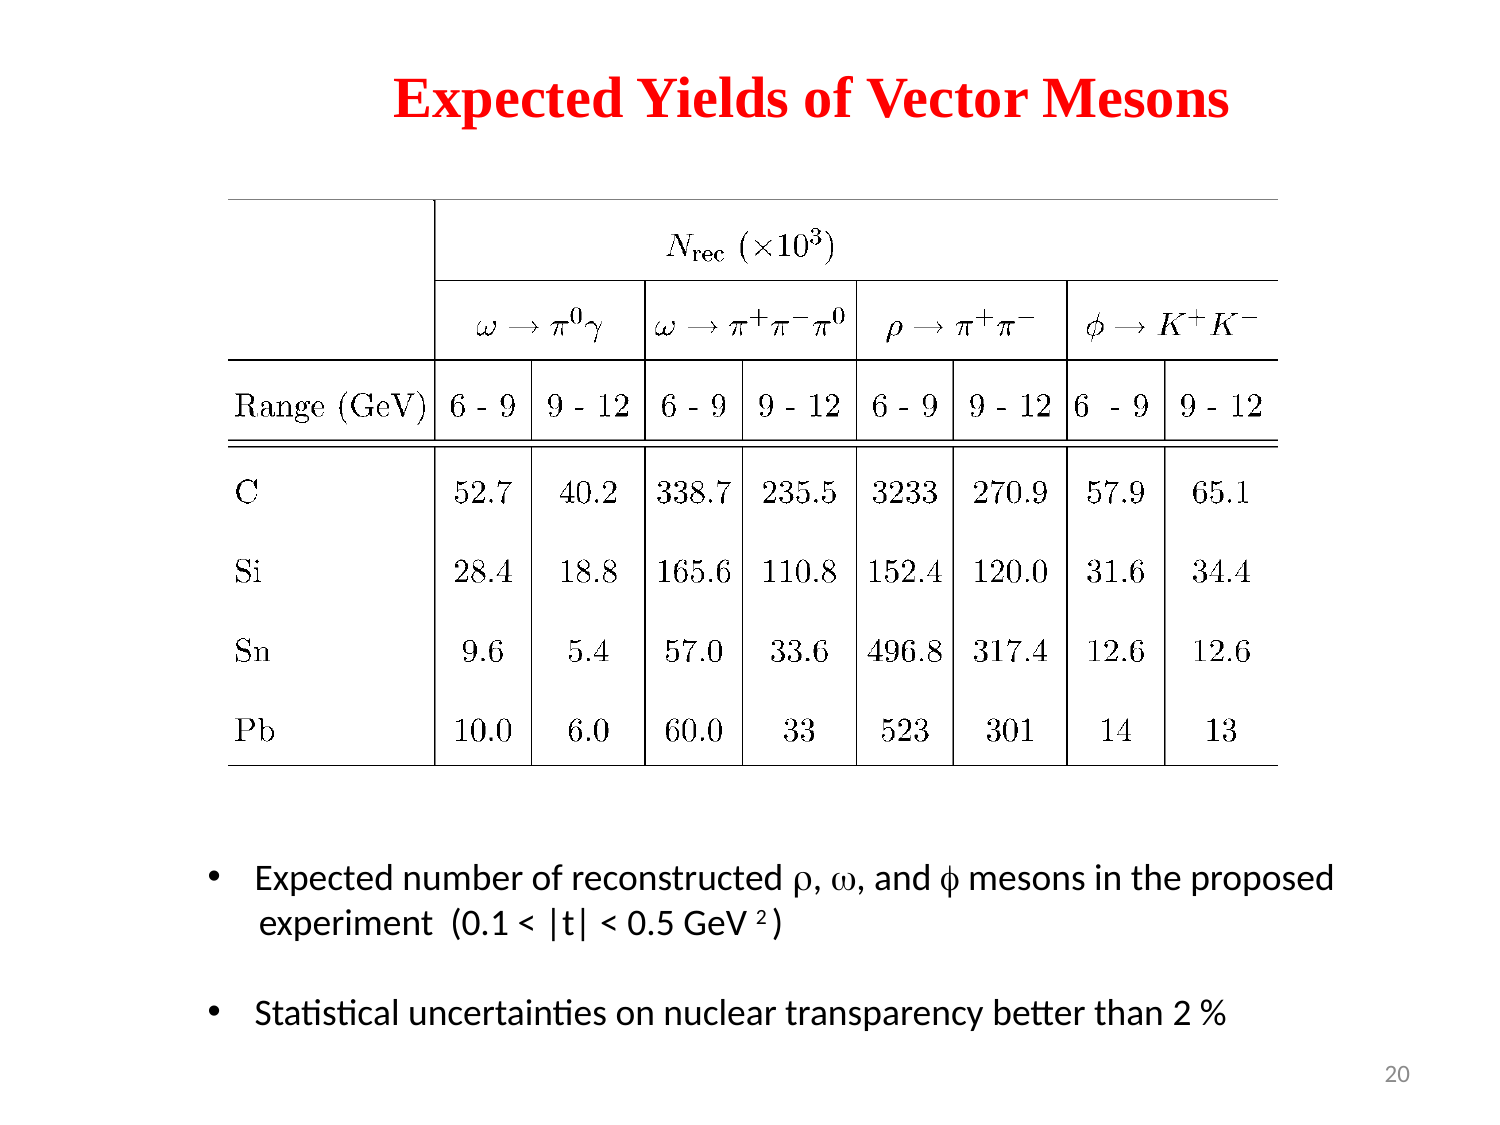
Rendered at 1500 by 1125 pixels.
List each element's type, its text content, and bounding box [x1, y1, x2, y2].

slide_number 20 [1074, 1042, 1425, 1103]
text_box Expected number of reconstructed , , and  mesons in the proposed experiment (0.1 < |t| < 0.5 GeV 2 ) Statistical uncertainties on nuclear transparency better than 2 % [192, 845, 1359, 1041]
text_box Expected Yields of Vector Mesons [379, 51, 1246, 137]
picture [153, 149, 1366, 801]
